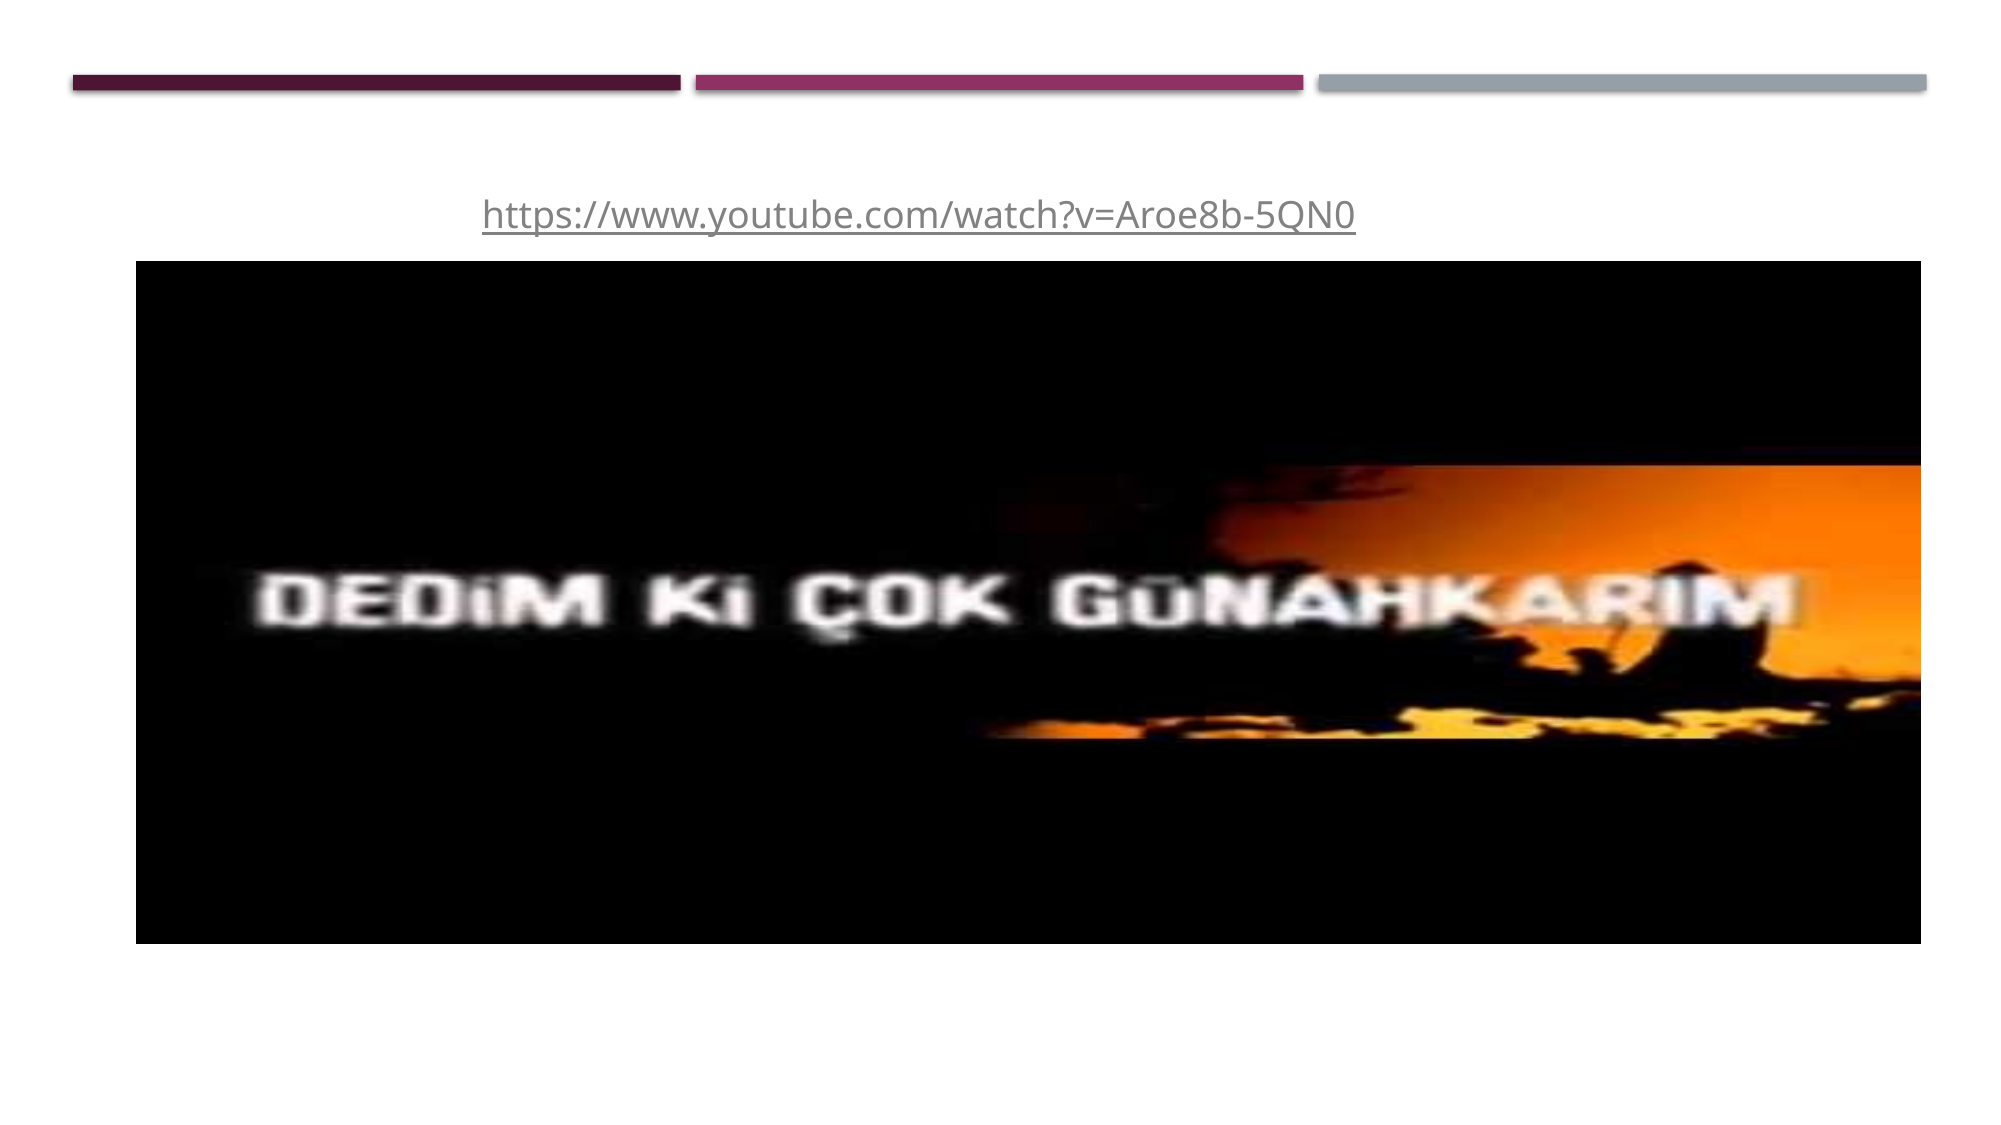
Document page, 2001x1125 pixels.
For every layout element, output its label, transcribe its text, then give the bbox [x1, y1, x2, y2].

text_box https://www.youtube.com/watch?v=Aroe8b-5QN0 [467, 183, 1371, 250]
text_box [135, 260, 1922, 945]
